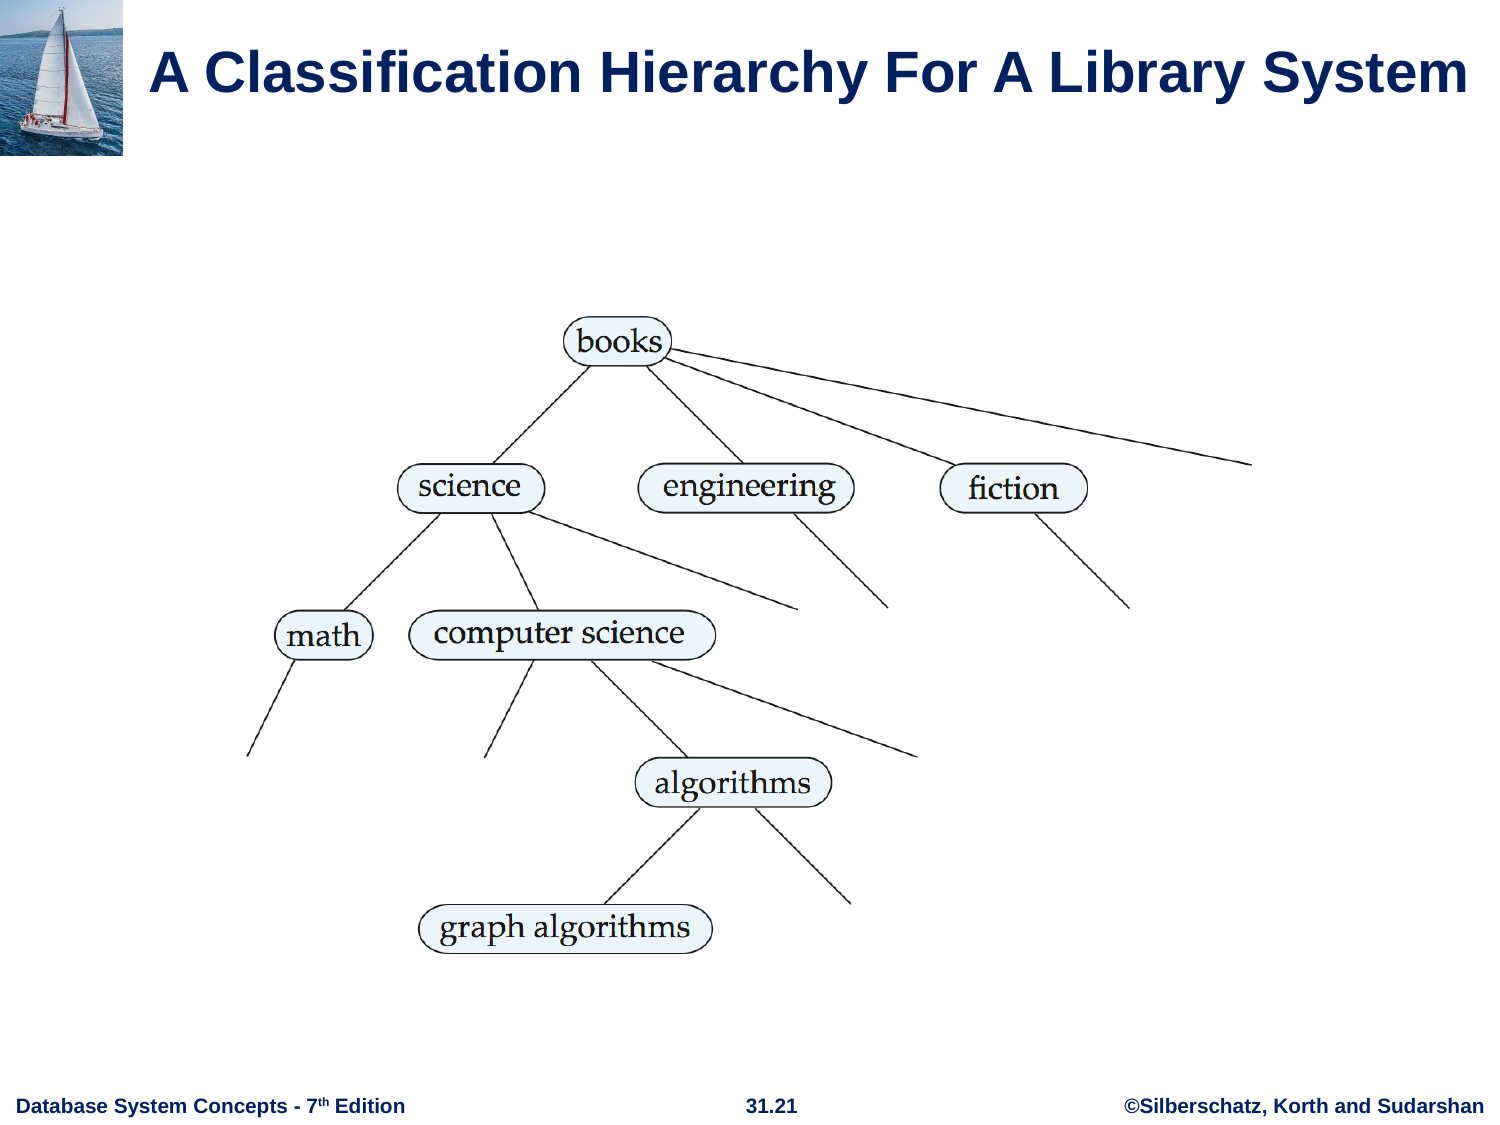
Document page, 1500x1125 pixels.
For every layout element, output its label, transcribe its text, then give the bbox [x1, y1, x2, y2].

picture [0, 0, 123, 156]
picture [246, 313, 1253, 955]
title A Classification Hierarchy For A Library System [102, 0, 1500, 112]
